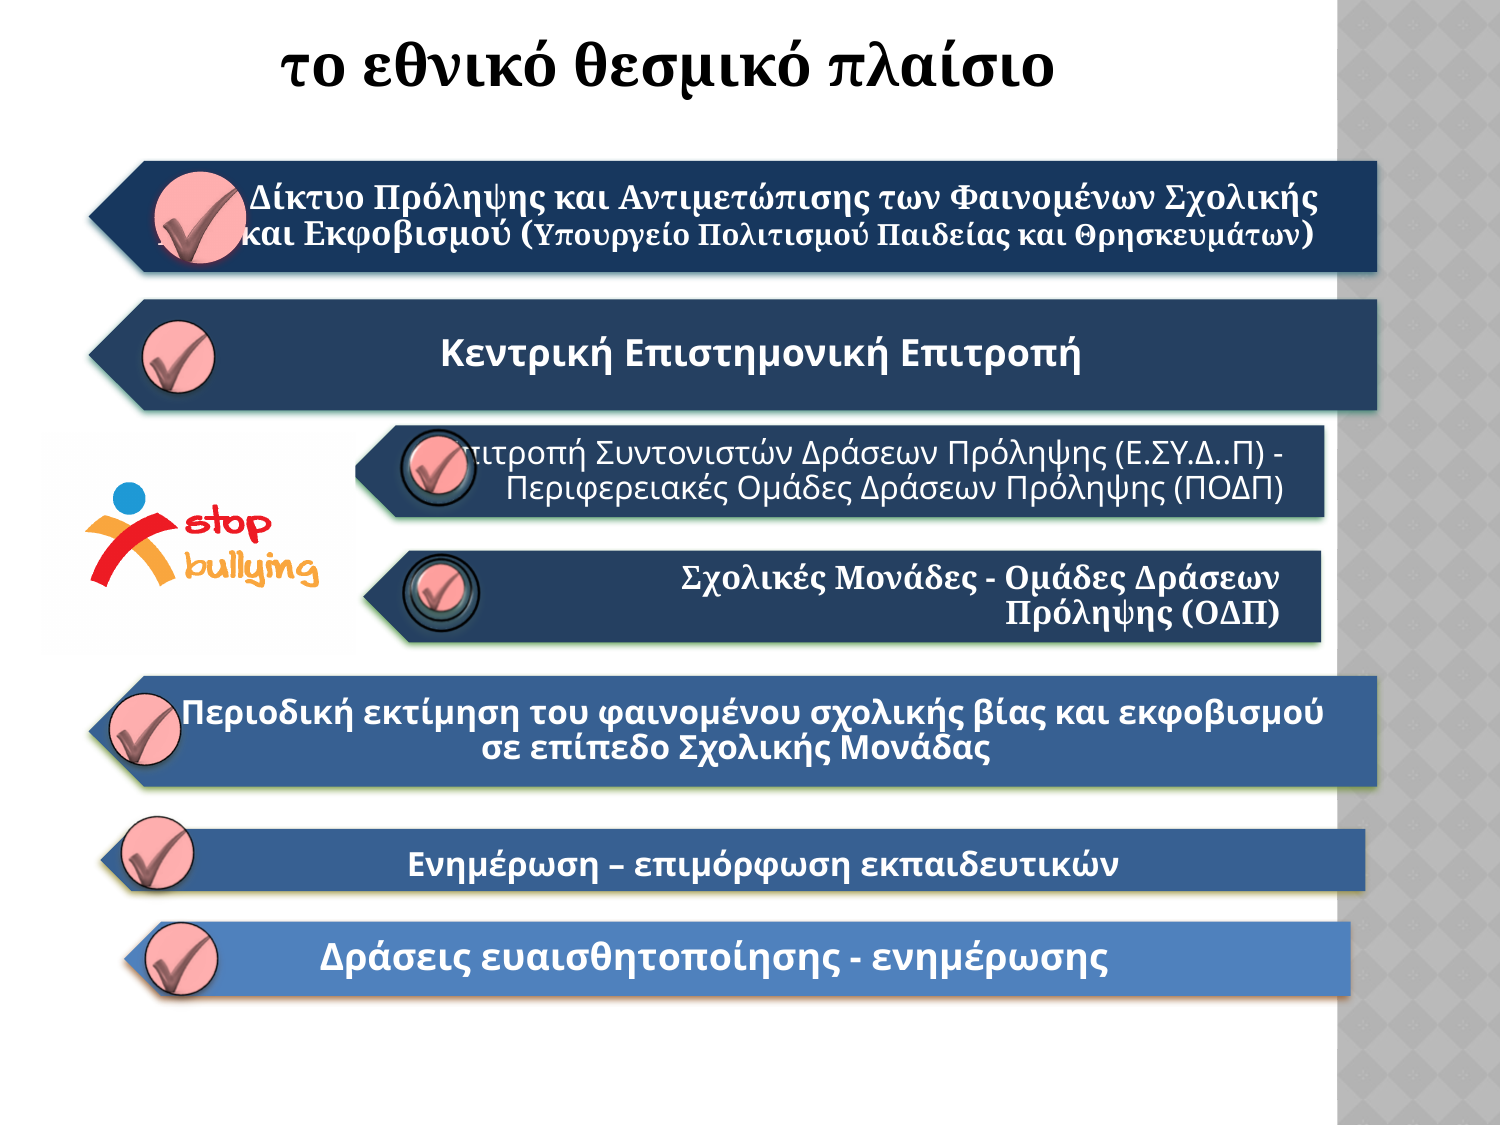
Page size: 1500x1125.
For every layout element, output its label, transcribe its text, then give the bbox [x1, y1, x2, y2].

picture [40, 432, 356, 655]
title το εθνικό θεσμικό πλαίσιο [75, 0, 1263, 126]
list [0, 160, 1466, 1026]
